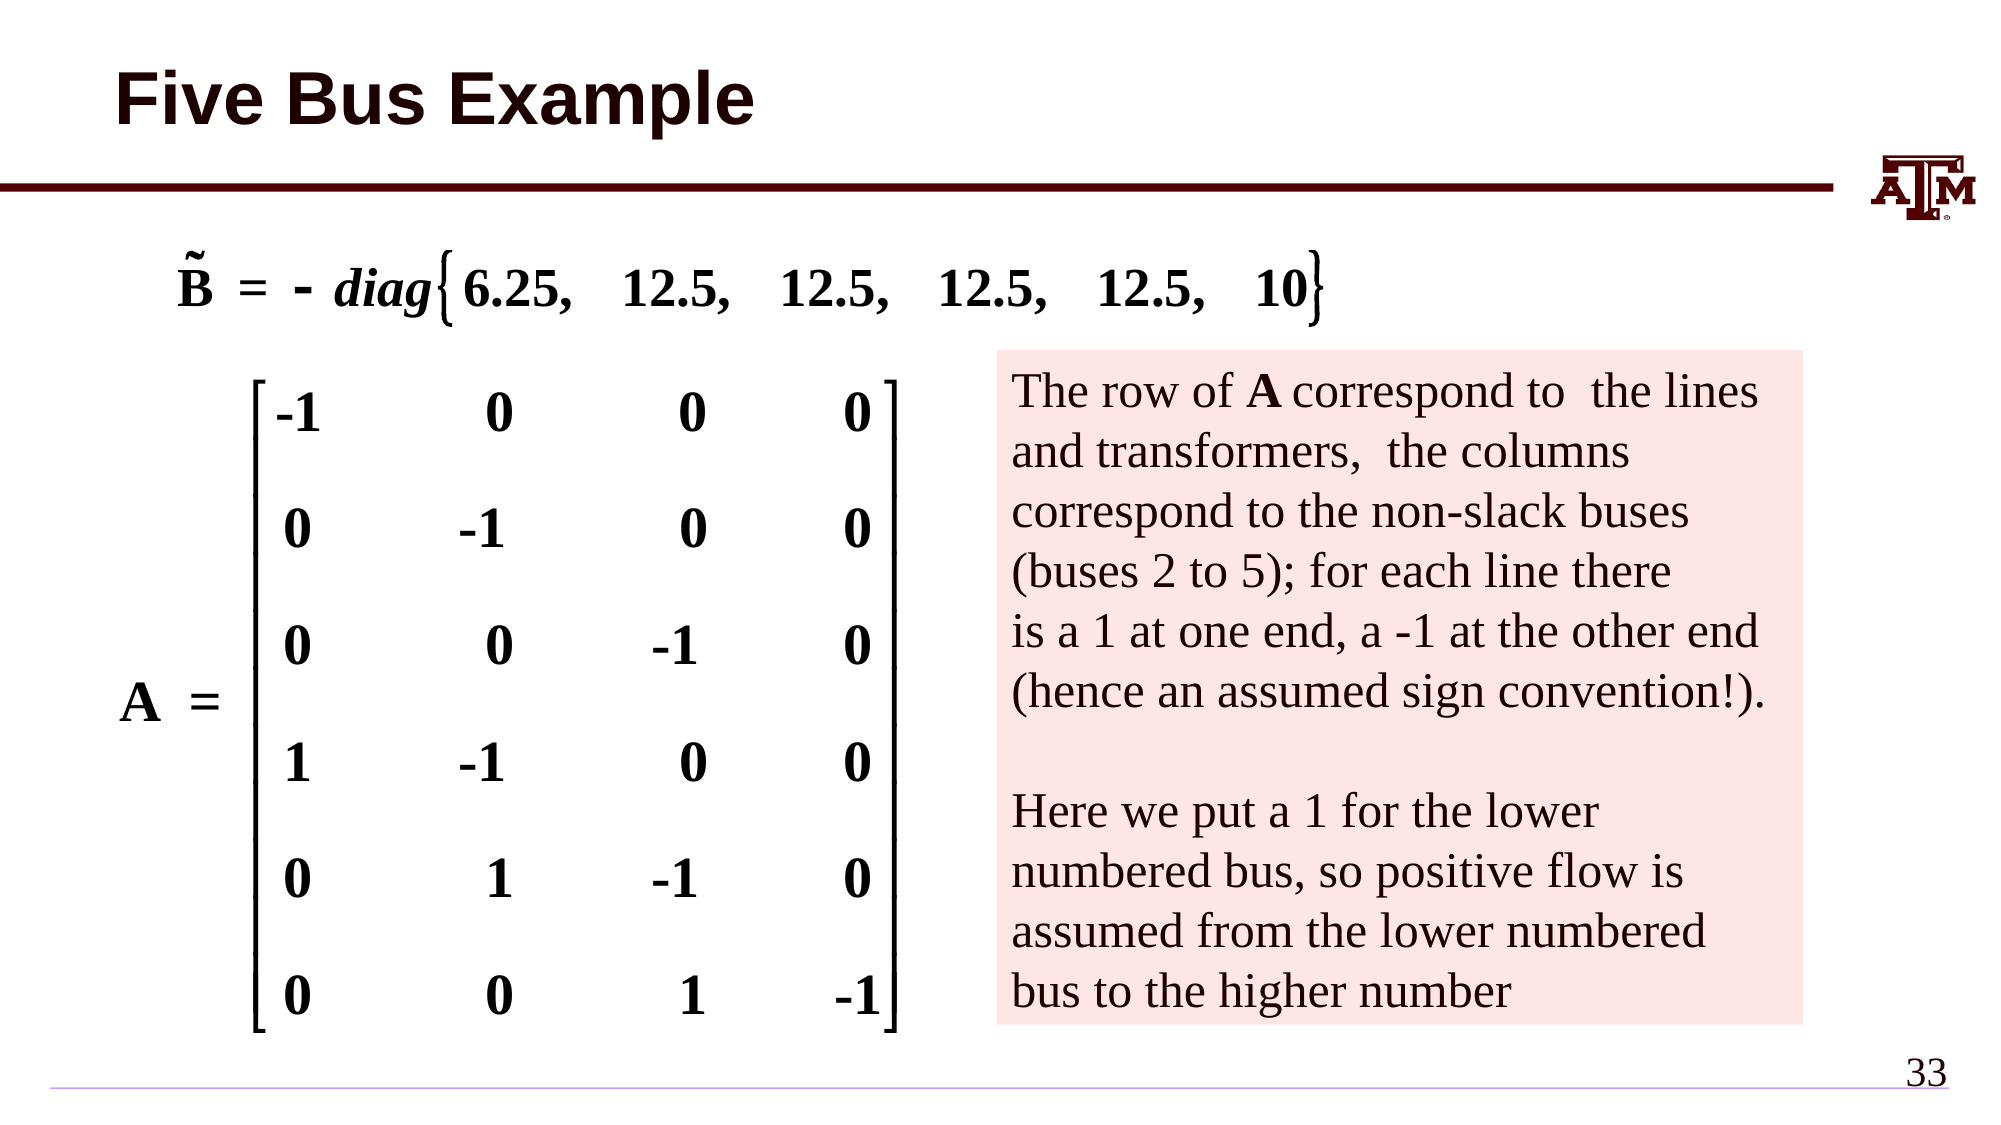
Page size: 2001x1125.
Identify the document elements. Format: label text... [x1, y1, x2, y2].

title Five Bus Example [99, 12, 1934, 188]
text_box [174, 250, 1337, 330]
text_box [115, 375, 912, 1037]
picture [1856, 137, 1990, 238]
text_box 32 [1649, 1037, 1963, 1113]
text_box The row of A correspond to the lines and transformers, the columns correspond to the non-slack buses (buses 2 to 5); for each line there is a 1 at one end, a -1 at the other end (hence an assumed sign convention!). Here we put a 1 for the lower numbered bus, so positive flow is assumed from the lower numbered bus to the higher number [996, 349, 1803, 1025]
